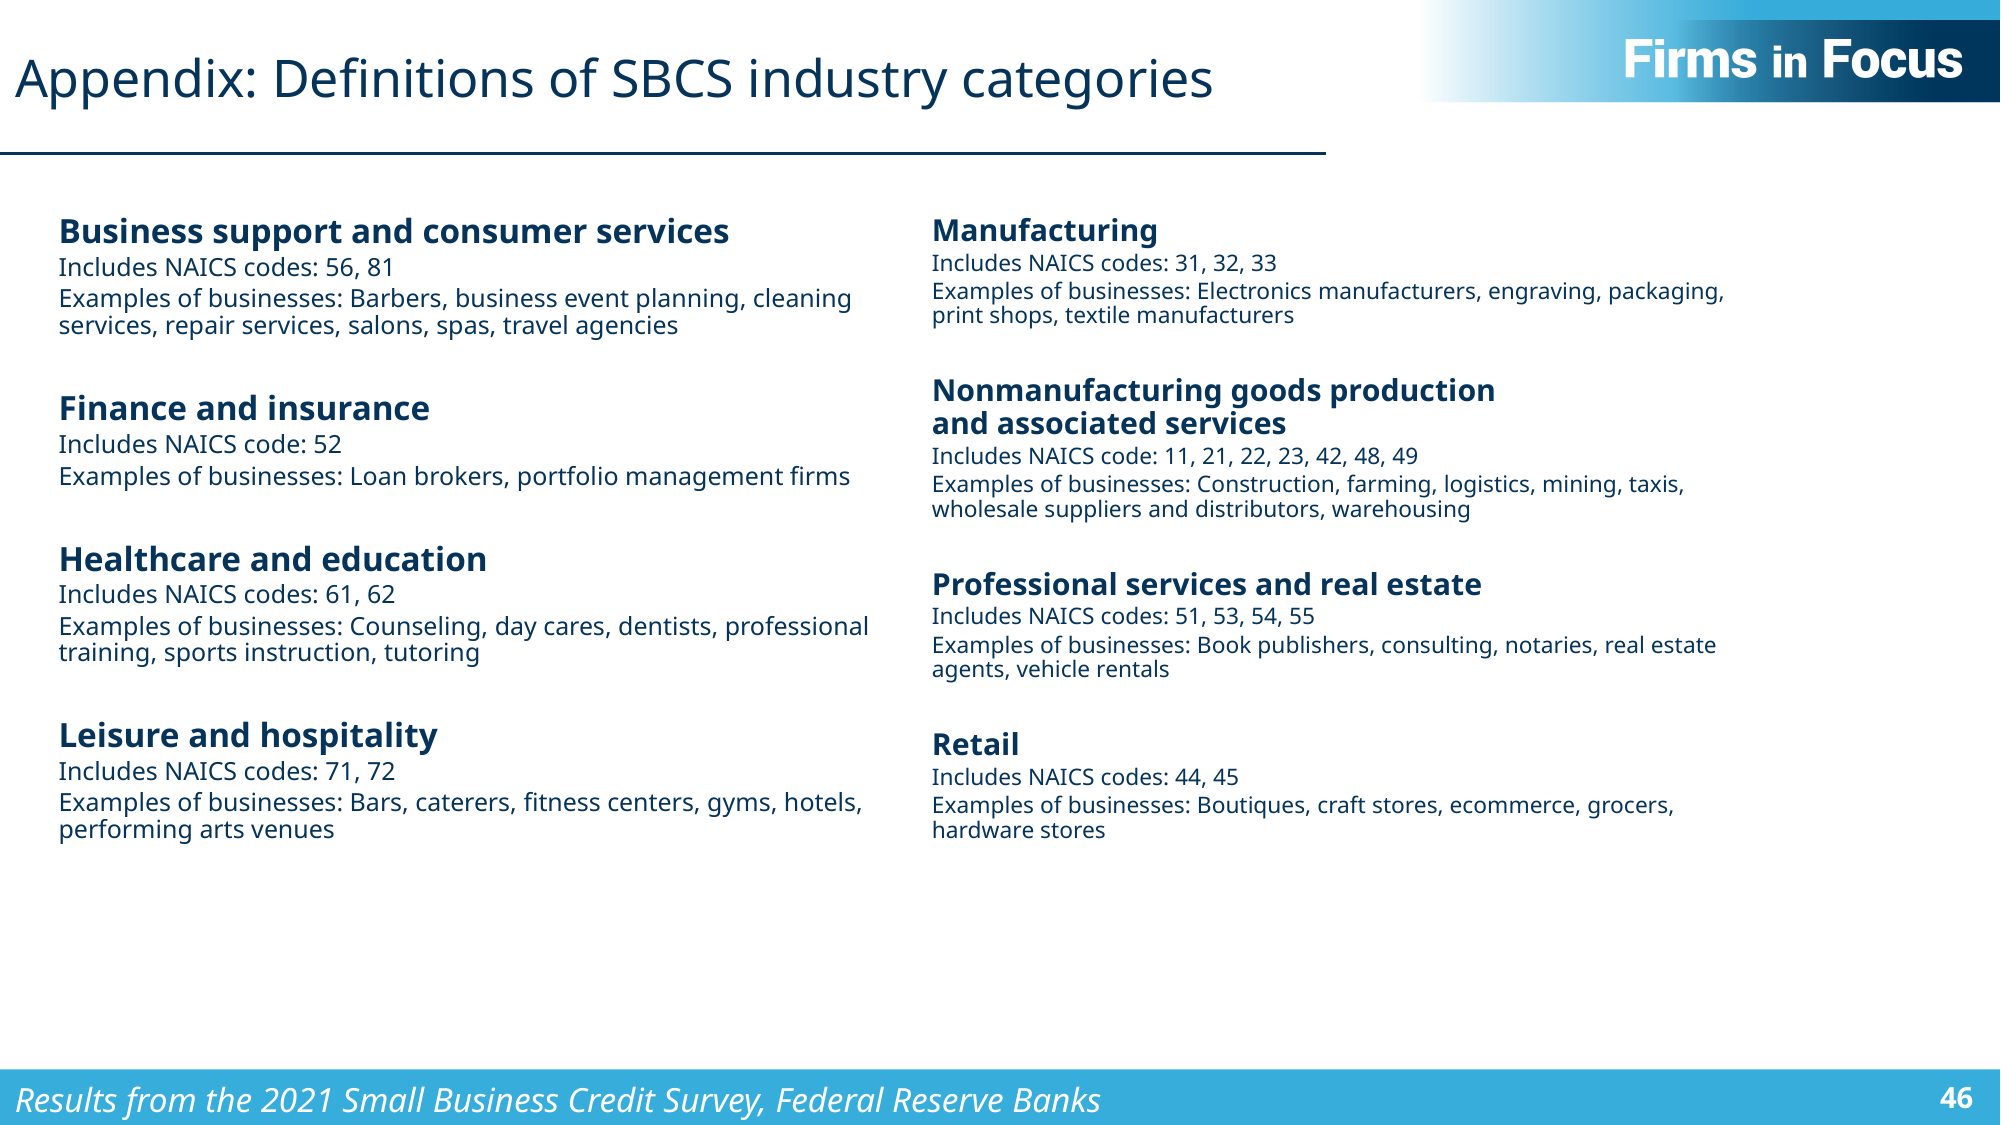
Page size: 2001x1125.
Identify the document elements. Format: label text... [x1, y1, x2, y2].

picture [1190, 0, 2000, 178]
text_box Business support and consumer services Includes NAICS codes: 56, 81 Examples of businesses: Barbers, business event planning, cleaning services, repair services, salons, spas, travel agencies Finance and insurance Includes NAICS code: 52 Examples of businesses: Loan brokers, portfolio management firms Healthcare and education Includes NAICS codes: 61, 62 Examples of businesses: Counseling, day cares, dentists, professional training, sports instruction, tutoring Leisure and hospitality Includes NAICS codes: 71, 72 Examples of businesses: Bars, caterers, fitness centers, gyms, hotels, performing arts venues [43, 207, 917, 918]
text_box Manufacturing Includes NAICS codes: 31, 32, 33 Examples of businesses: Electronics manufacturers, engraving, packaging, print shops, textile manufacturers Nonmanufacturing goods production and associated services Includes NAICS code: 11, 21, 22, 23, 42, 48, 49 Examples of businesses: Construction, farming, logistics, mining, taxis, wholesale suppliers and distributors, warehousing Professional services and real estate Includes NAICS codes: 51, 53, 54, 55 Examples of businesses: Book publishers, consulting, notaries, real estate agents, vehicle rentals Retail Includes NAICS codes: 44, 45 Examples of businesses: Boutiques, craft stores, ecommerce, grocers, hardware stores [917, 207, 1791, 854]
title Appendix: Definitions of SBCS industry categories [0, 22, 1254, 139]
